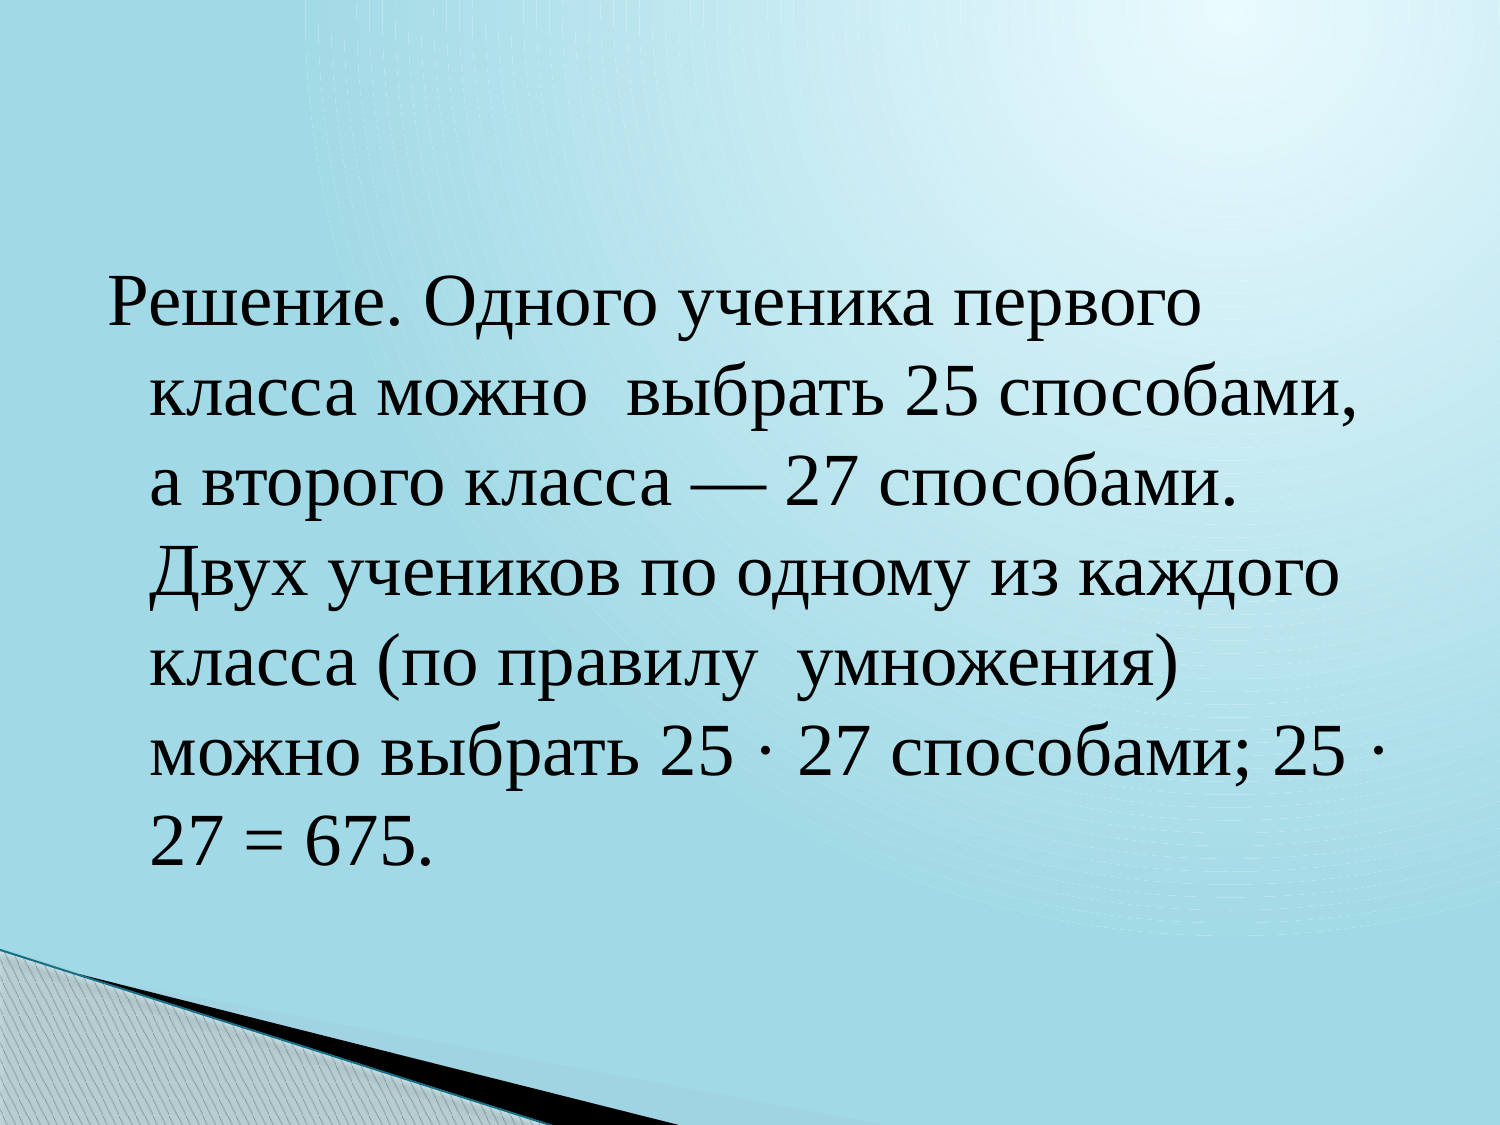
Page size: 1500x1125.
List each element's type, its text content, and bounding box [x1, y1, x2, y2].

list Решение. Одного ученика первого класса можно выбрать 25 способами, а второго класса — 27 способами. Двух учеников по одному из каждого класса (по правилу умножения) можно выбрать 25 · 27 способами; 25 · 27 = 675. [75, 243, 1425, 986]
